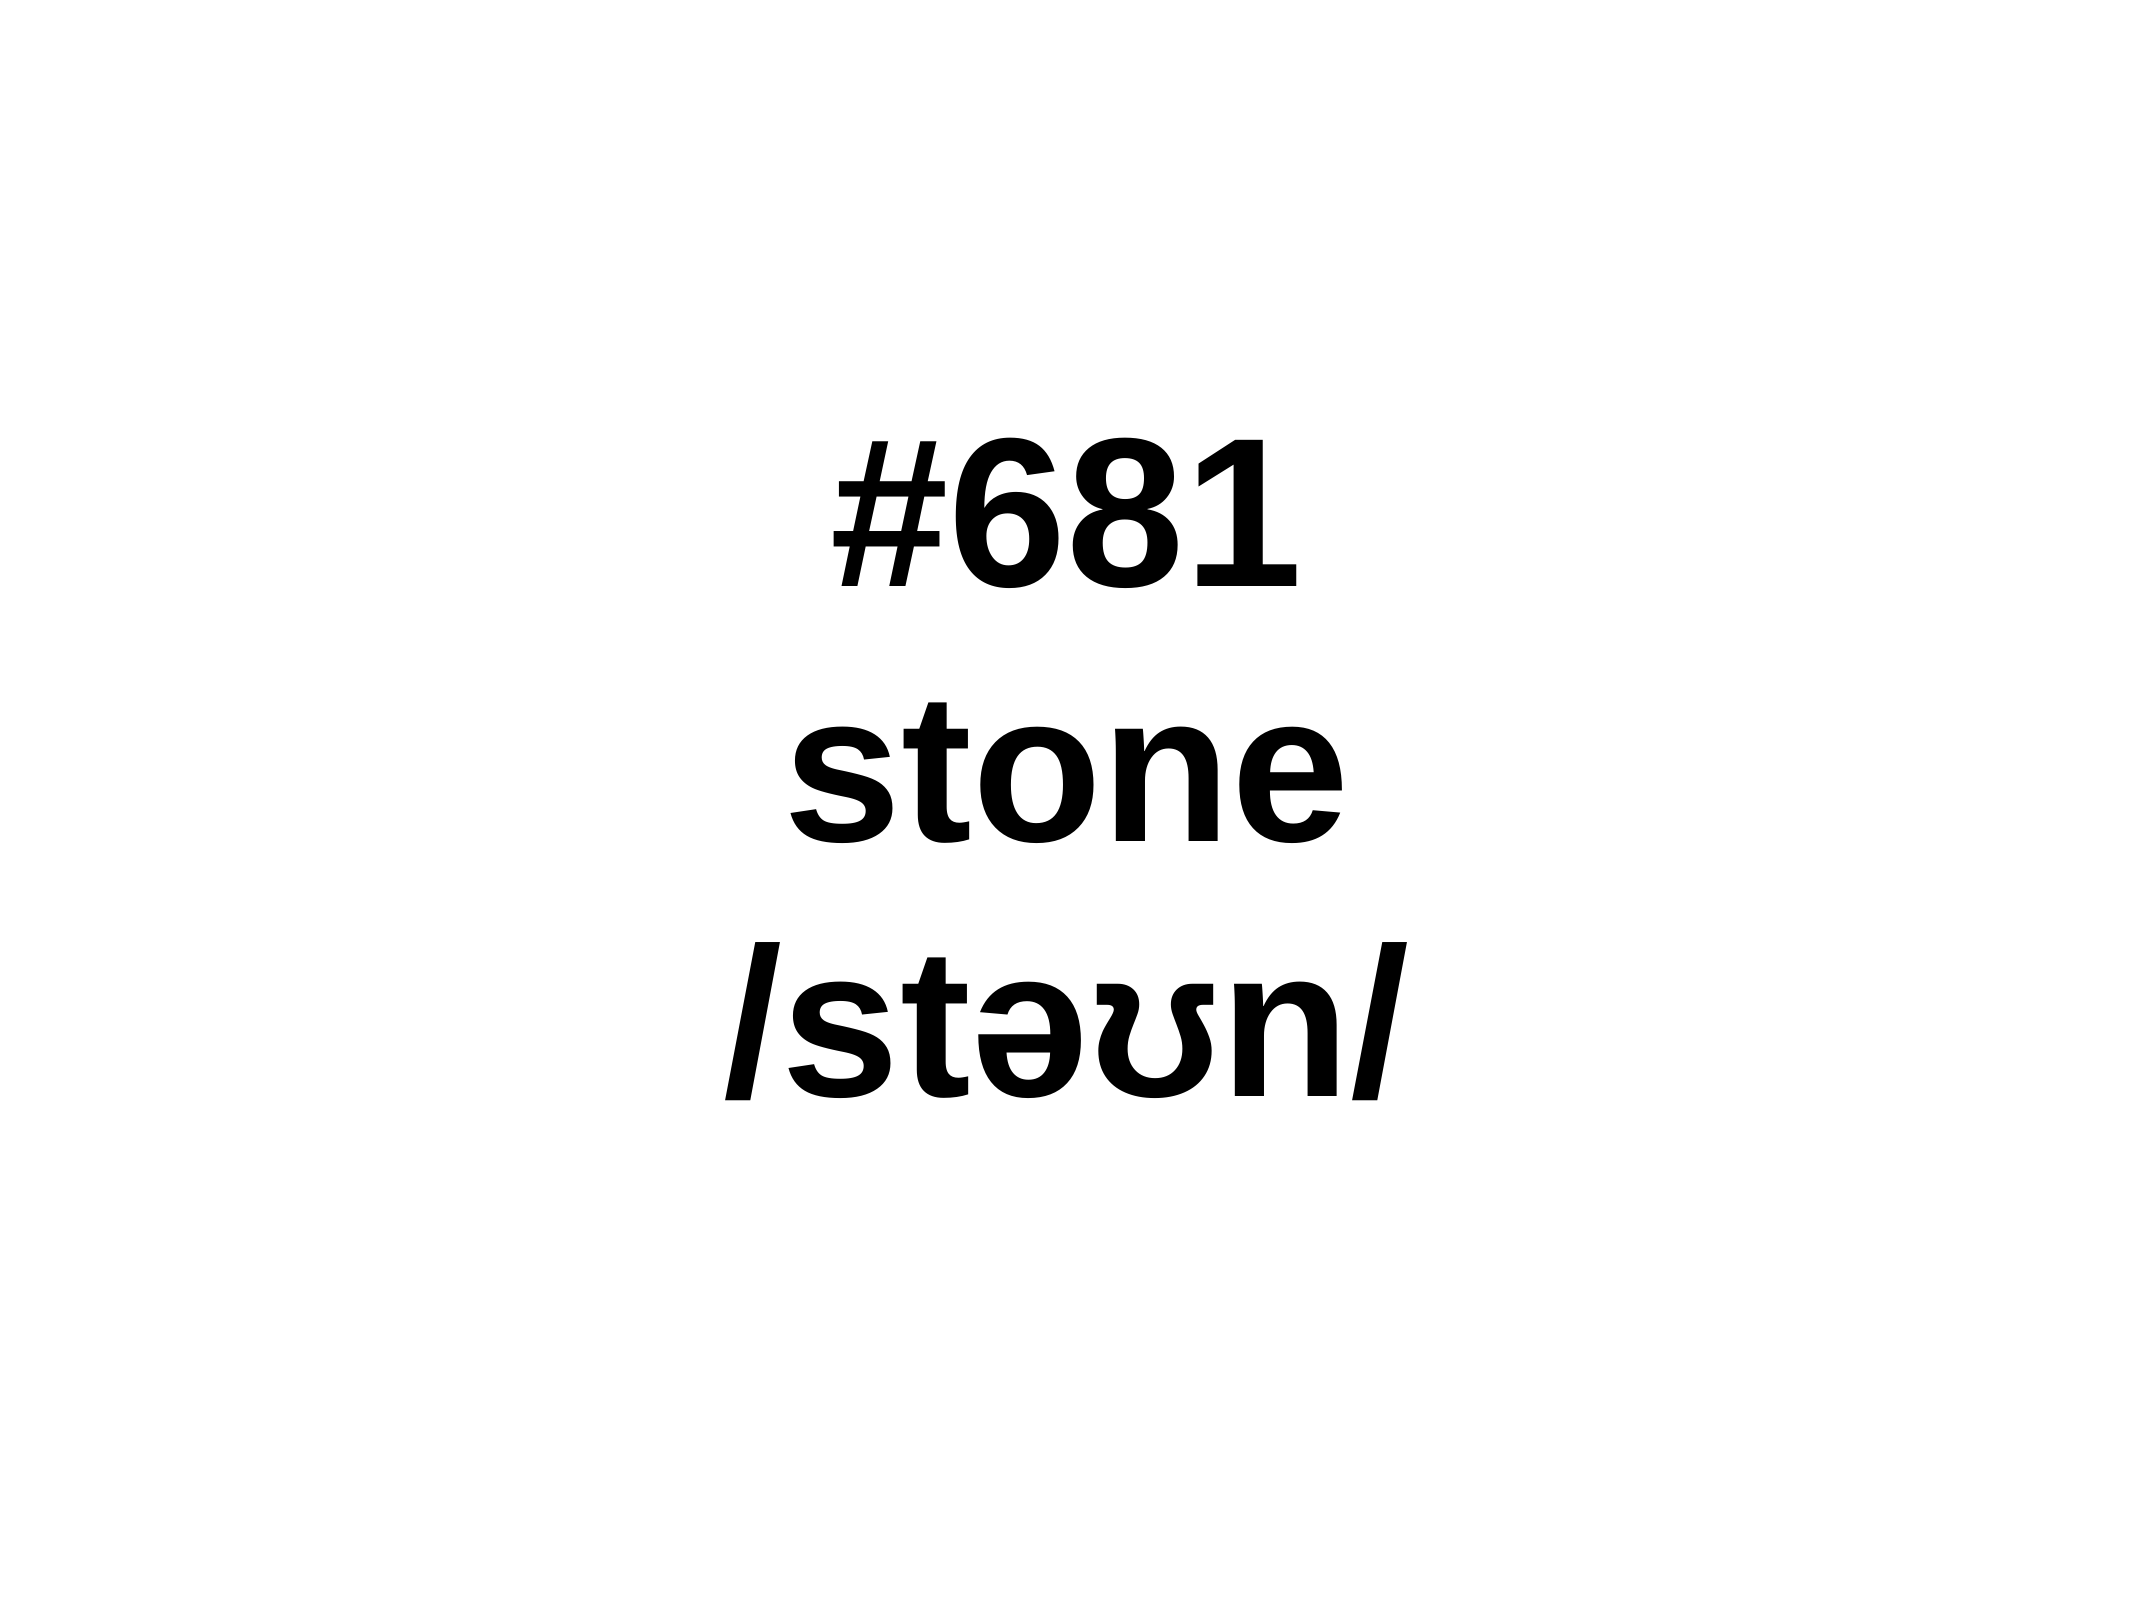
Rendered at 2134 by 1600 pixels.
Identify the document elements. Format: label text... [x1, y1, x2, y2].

list #681 stone /stəʊn/ [207, 366, 1926, 1147]
